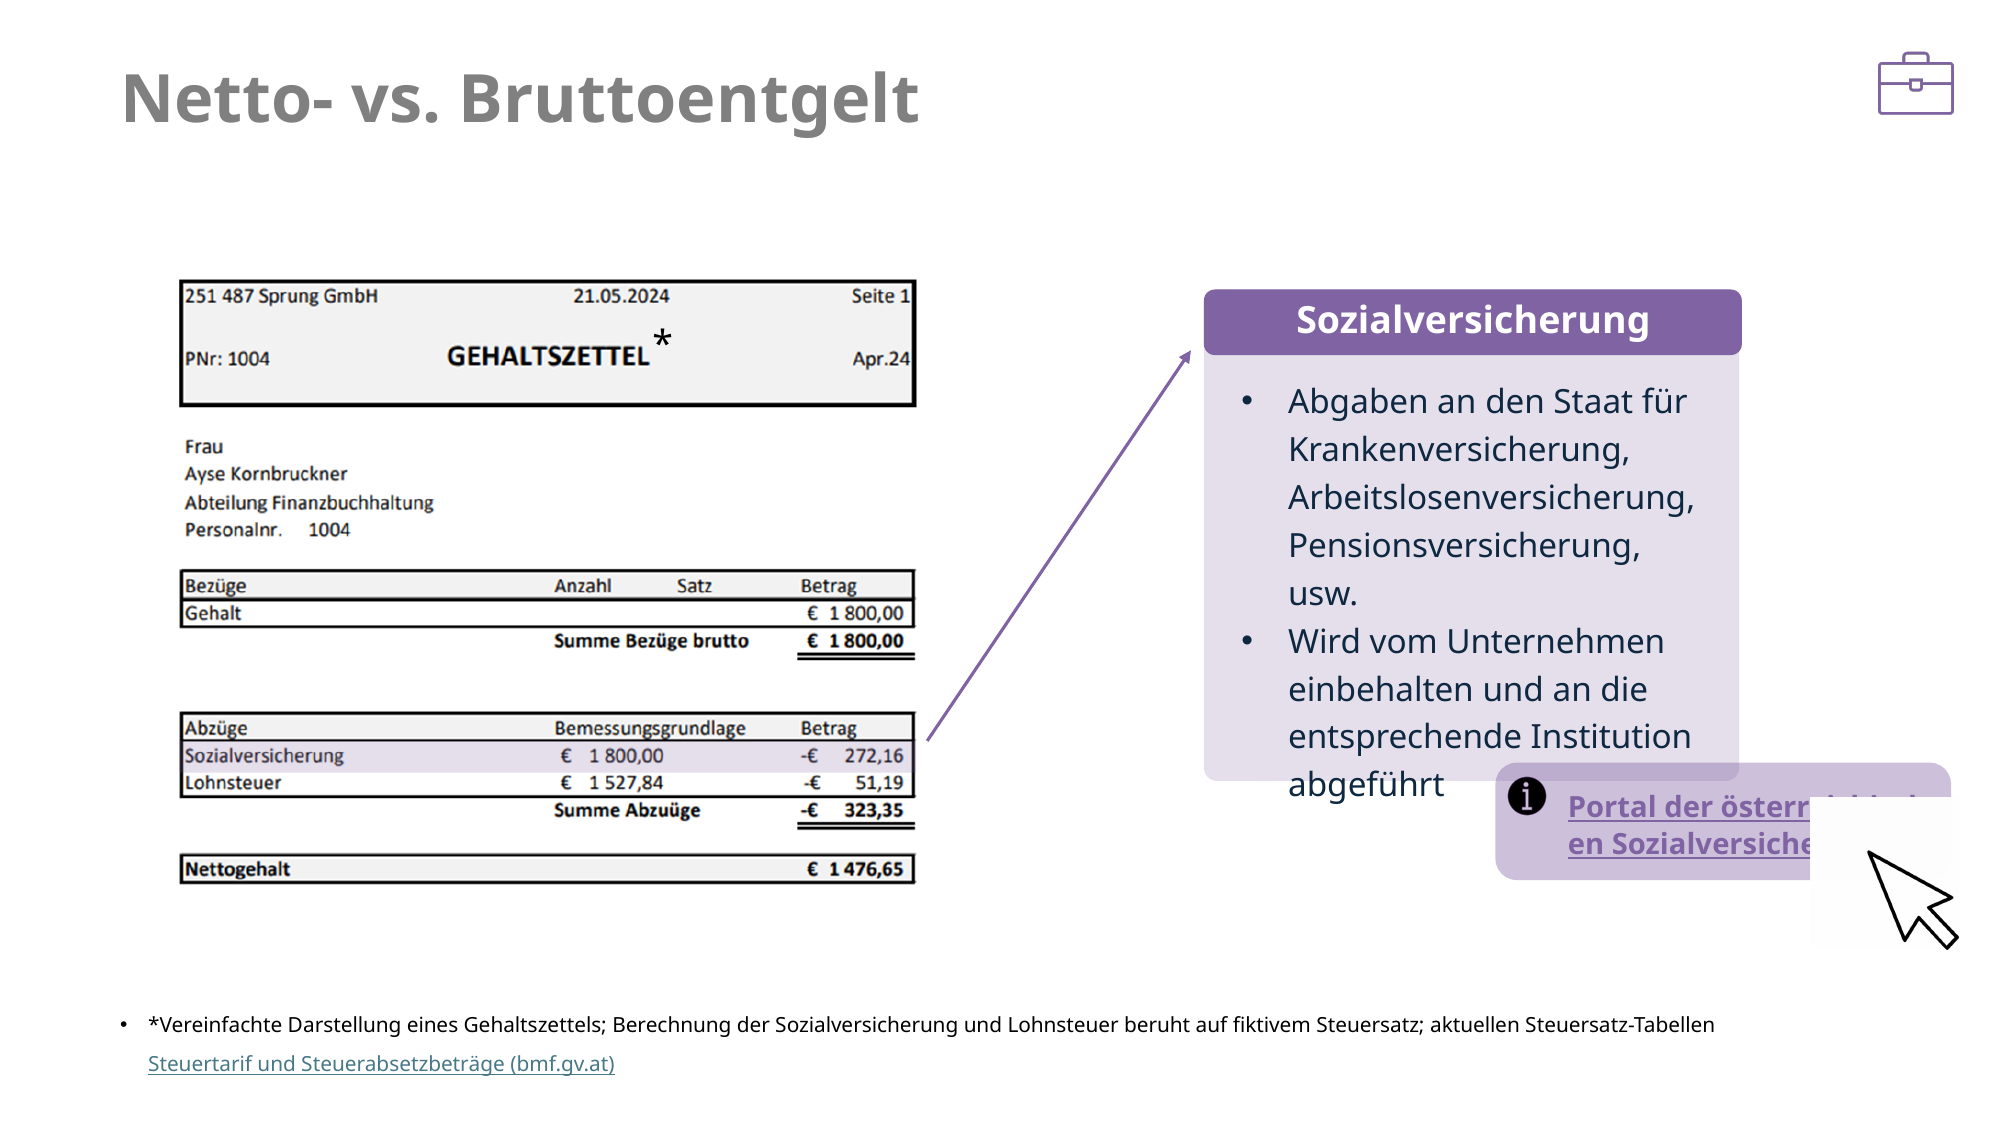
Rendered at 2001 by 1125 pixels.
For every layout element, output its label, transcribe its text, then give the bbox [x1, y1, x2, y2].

text_box Abgaben an den Staat für Krankenversicherung, Arbeitslosenversicherung, Pensionsversicherung, usw. Wird vom Unternehmen einbehalten und an die entsprechende Institution abgeführt [1226, 365, 1731, 811]
text_box [1202, 287, 1744, 357]
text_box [1494, 761, 1952, 881]
text_box *Vereinfachte Darstellung eines Gehaltszettels; Berechnung der Sozialversicherung und Lohnsteuer beruht auf fiktivem Steuersatz; aktuellen Steuersatz-Tabellen Steuertarif und Steuerabsetzbeträge (bmf.gv.at) [105, 991, 1977, 1087]
text_box Netto- vs. Bruttoentgelt [105, 57, 1895, 163]
picture [1869, 39, 1959, 130]
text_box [926, 349, 1192, 742]
picture [1810, 796, 1959, 951]
picture [122, 200, 1001, 972]
text_box [1202, 349, 1741, 783]
text_box Sozialversicherung [1266, 294, 1691, 350]
